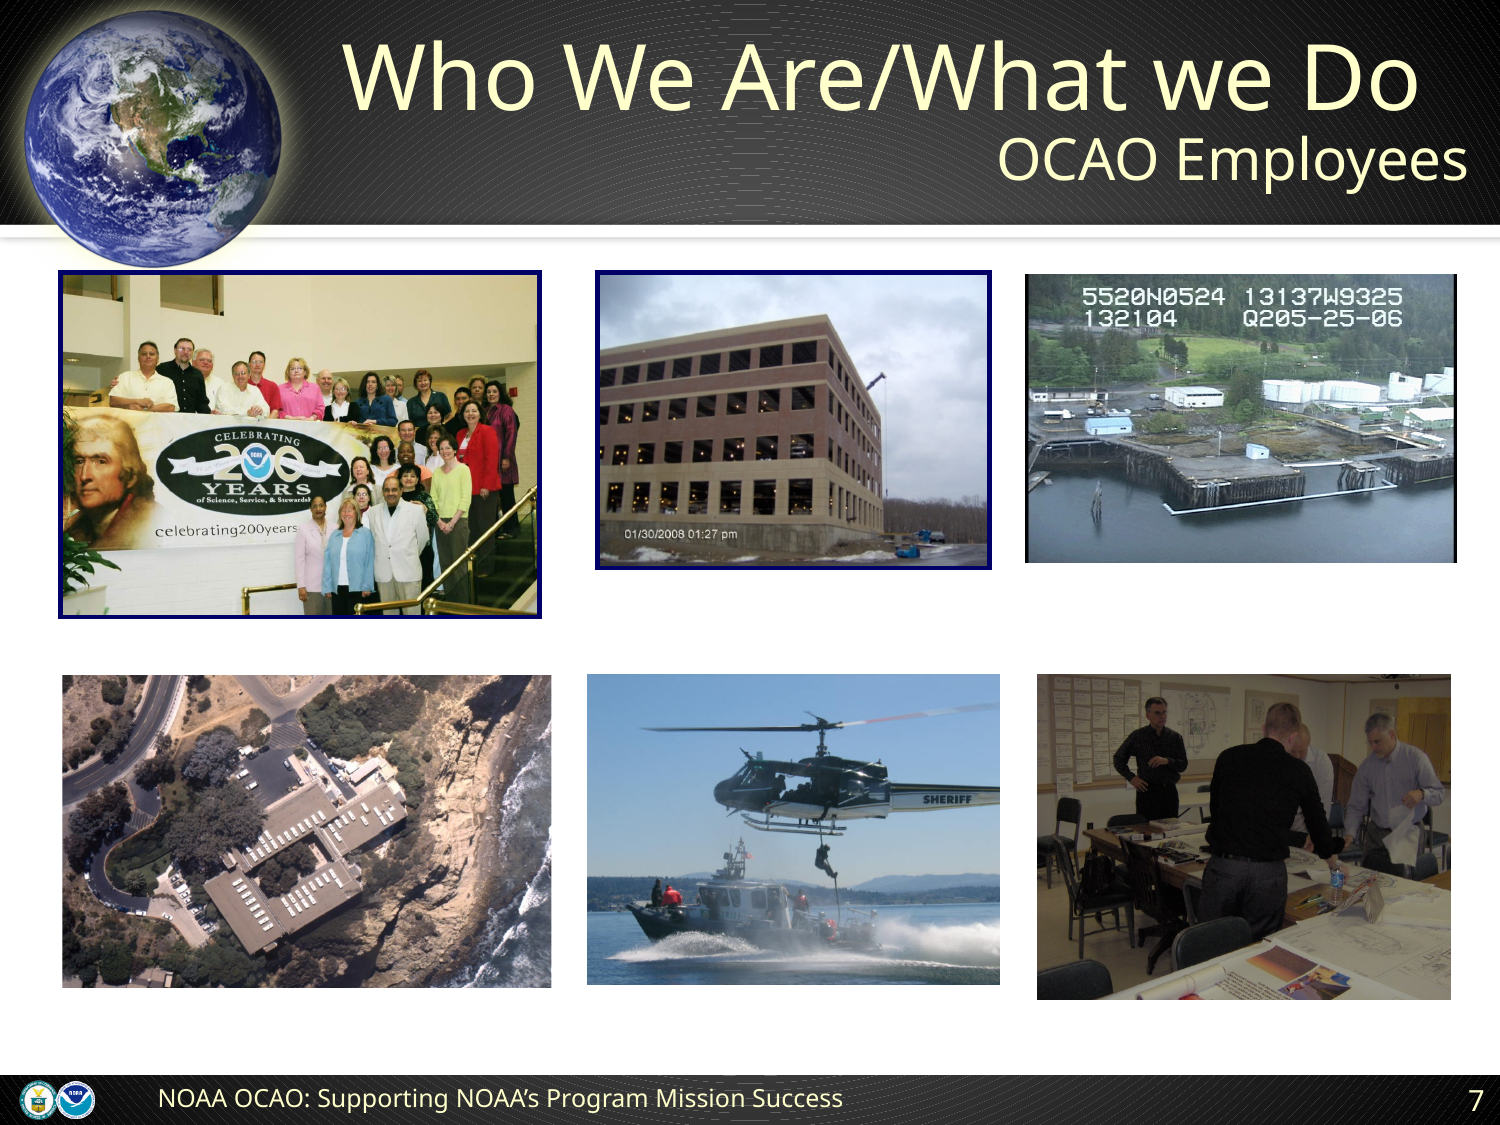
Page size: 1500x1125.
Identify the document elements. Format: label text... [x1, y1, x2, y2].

slide_number 7 [1149, 1074, 1500, 1125]
footer NOAA OCAO: Supporting NOAA’s Program Mission Success [0, 1074, 1149, 1125]
picture [0, 0, 1500, 1074]
title Who We Are/What we Do OCAO Employees [249, 0, 1500, 226]
